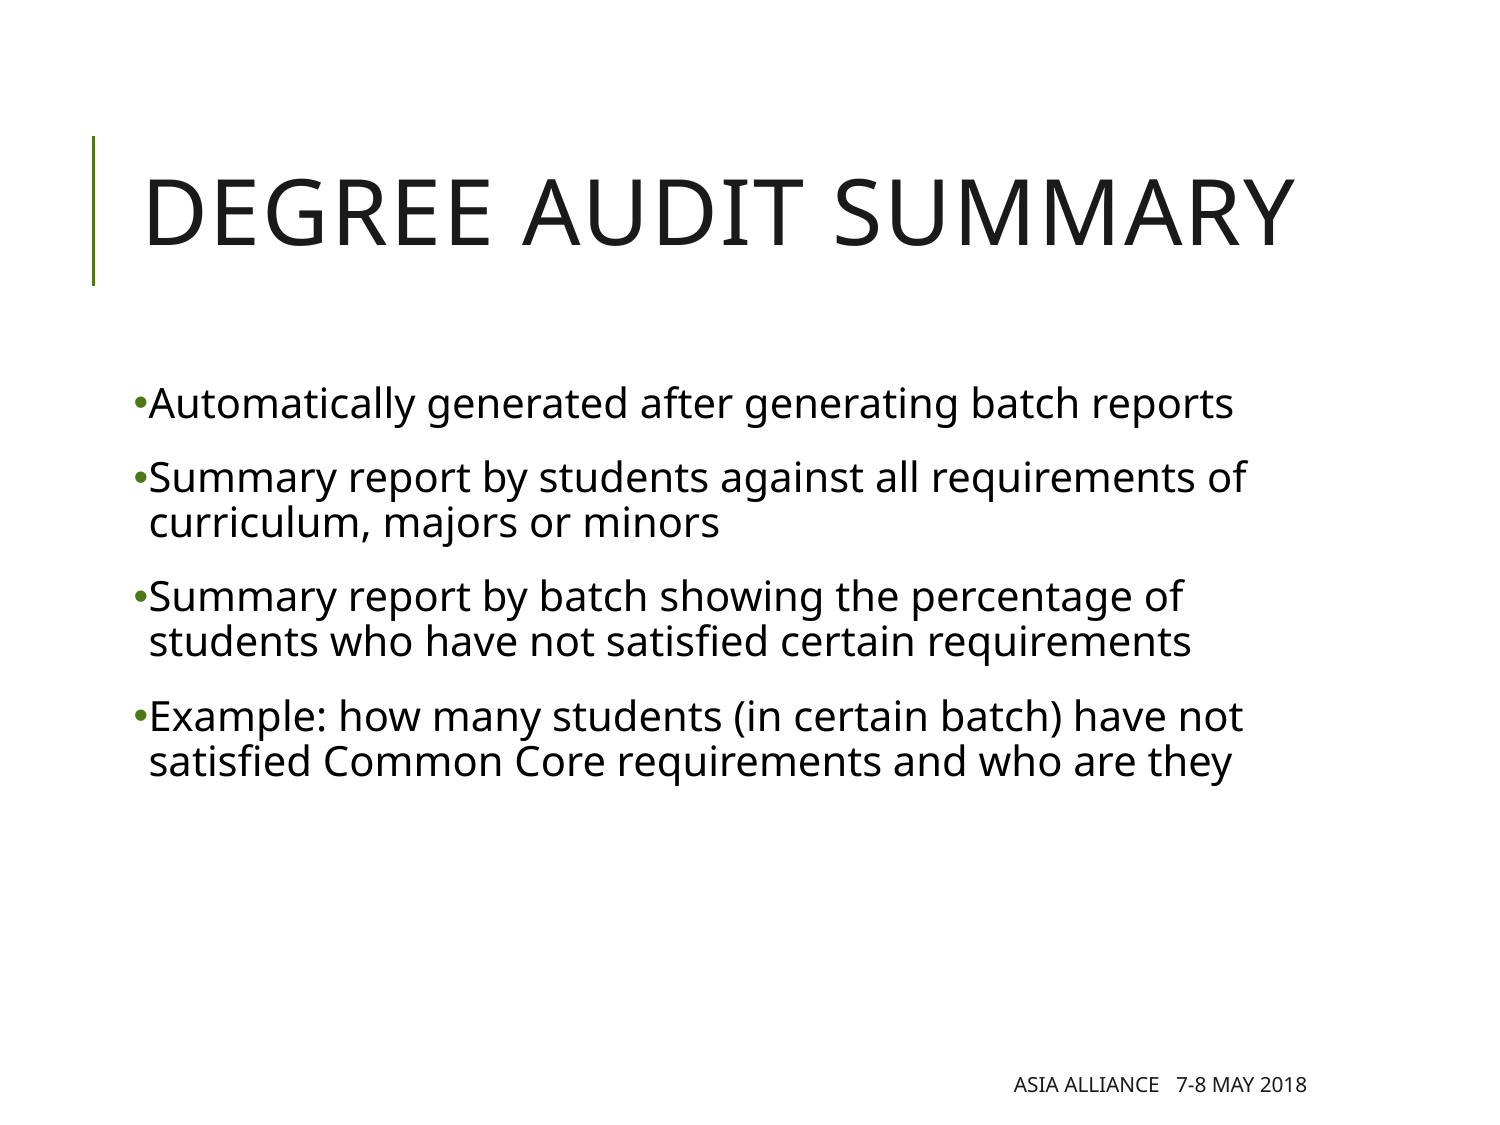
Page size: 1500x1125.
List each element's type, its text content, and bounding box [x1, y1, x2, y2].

list Automatically generated after generating batch reports Summary report by students against all requirements of curriculum, majors or minors Summary report by batch showing the percentage of students who have not satisfied certain requirements Example: how many students (in certain batch) have not satisfied Common Core requirements and who are they [126, 375, 1322, 1035]
footer Asia Alliance 7-8 May 2018 [595, 1061, 1322, 1107]
title Degree Audit Summary [126, 96, 1322, 342]
